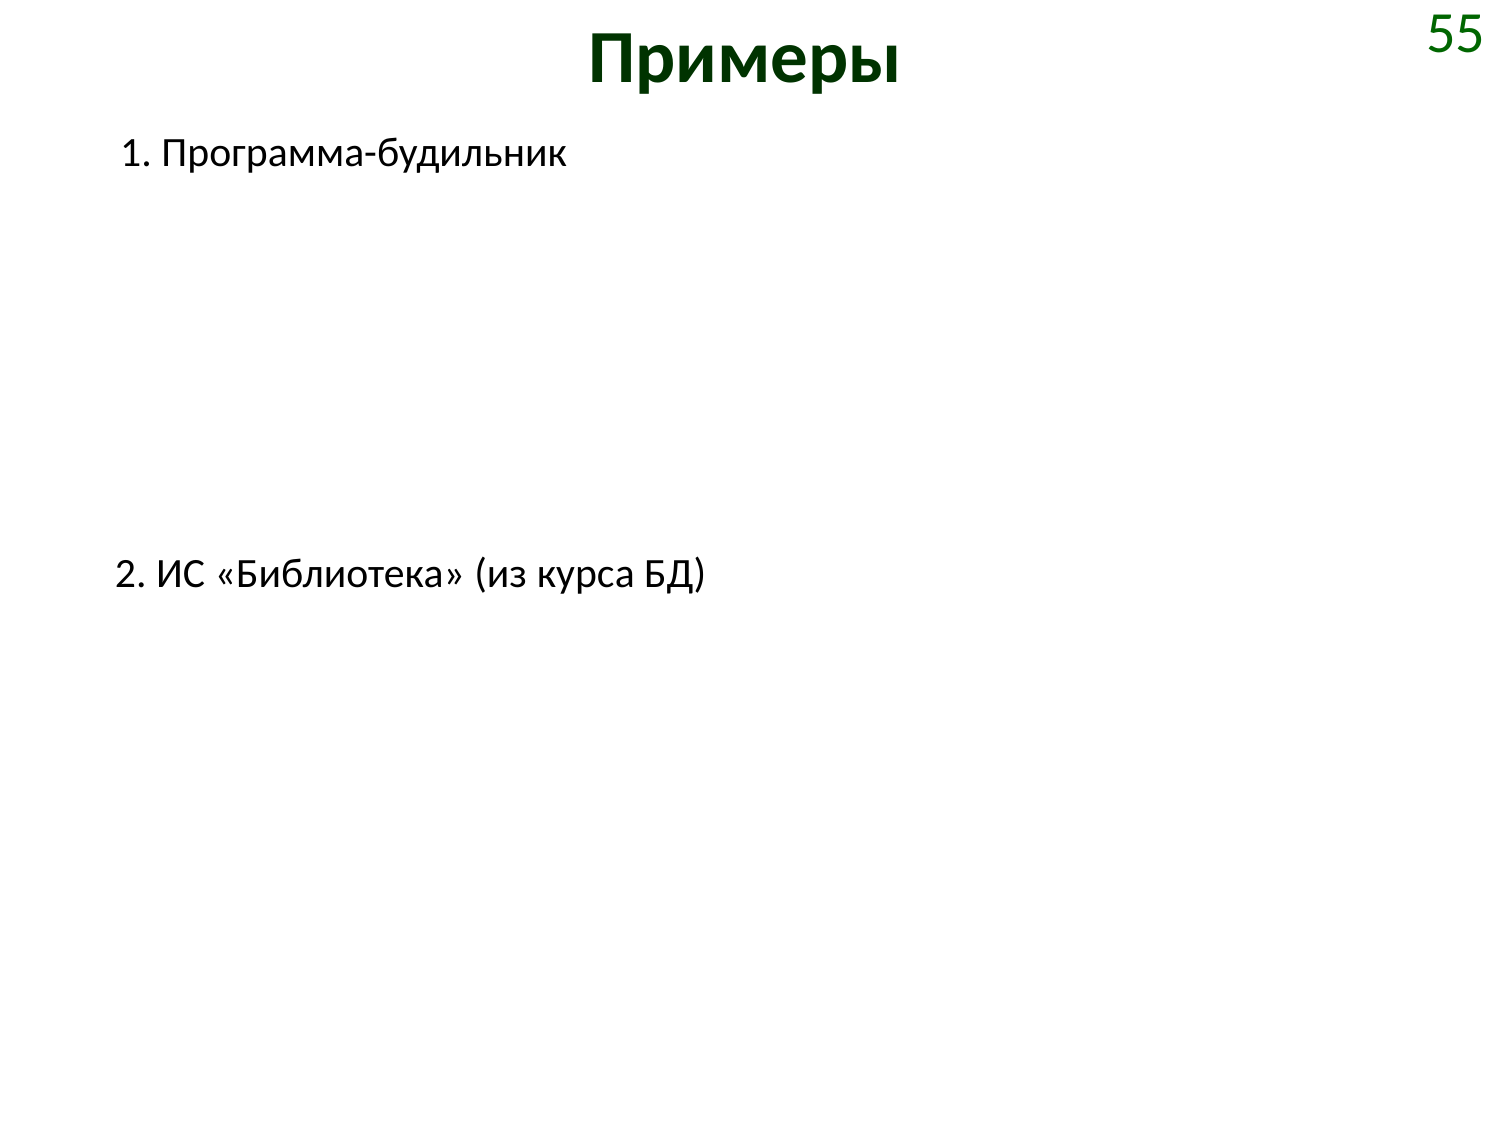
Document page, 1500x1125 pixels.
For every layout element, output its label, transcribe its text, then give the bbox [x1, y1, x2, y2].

title Примеры [70, 0, 1421, 141]
text_box 2. ИС «Библиотека» (из курса БД) [100, 538, 1402, 604]
text_box 1. Программа-будильник [105, 117, 1407, 182]
slide_number 55 [1347, 0, 1500, 59]
